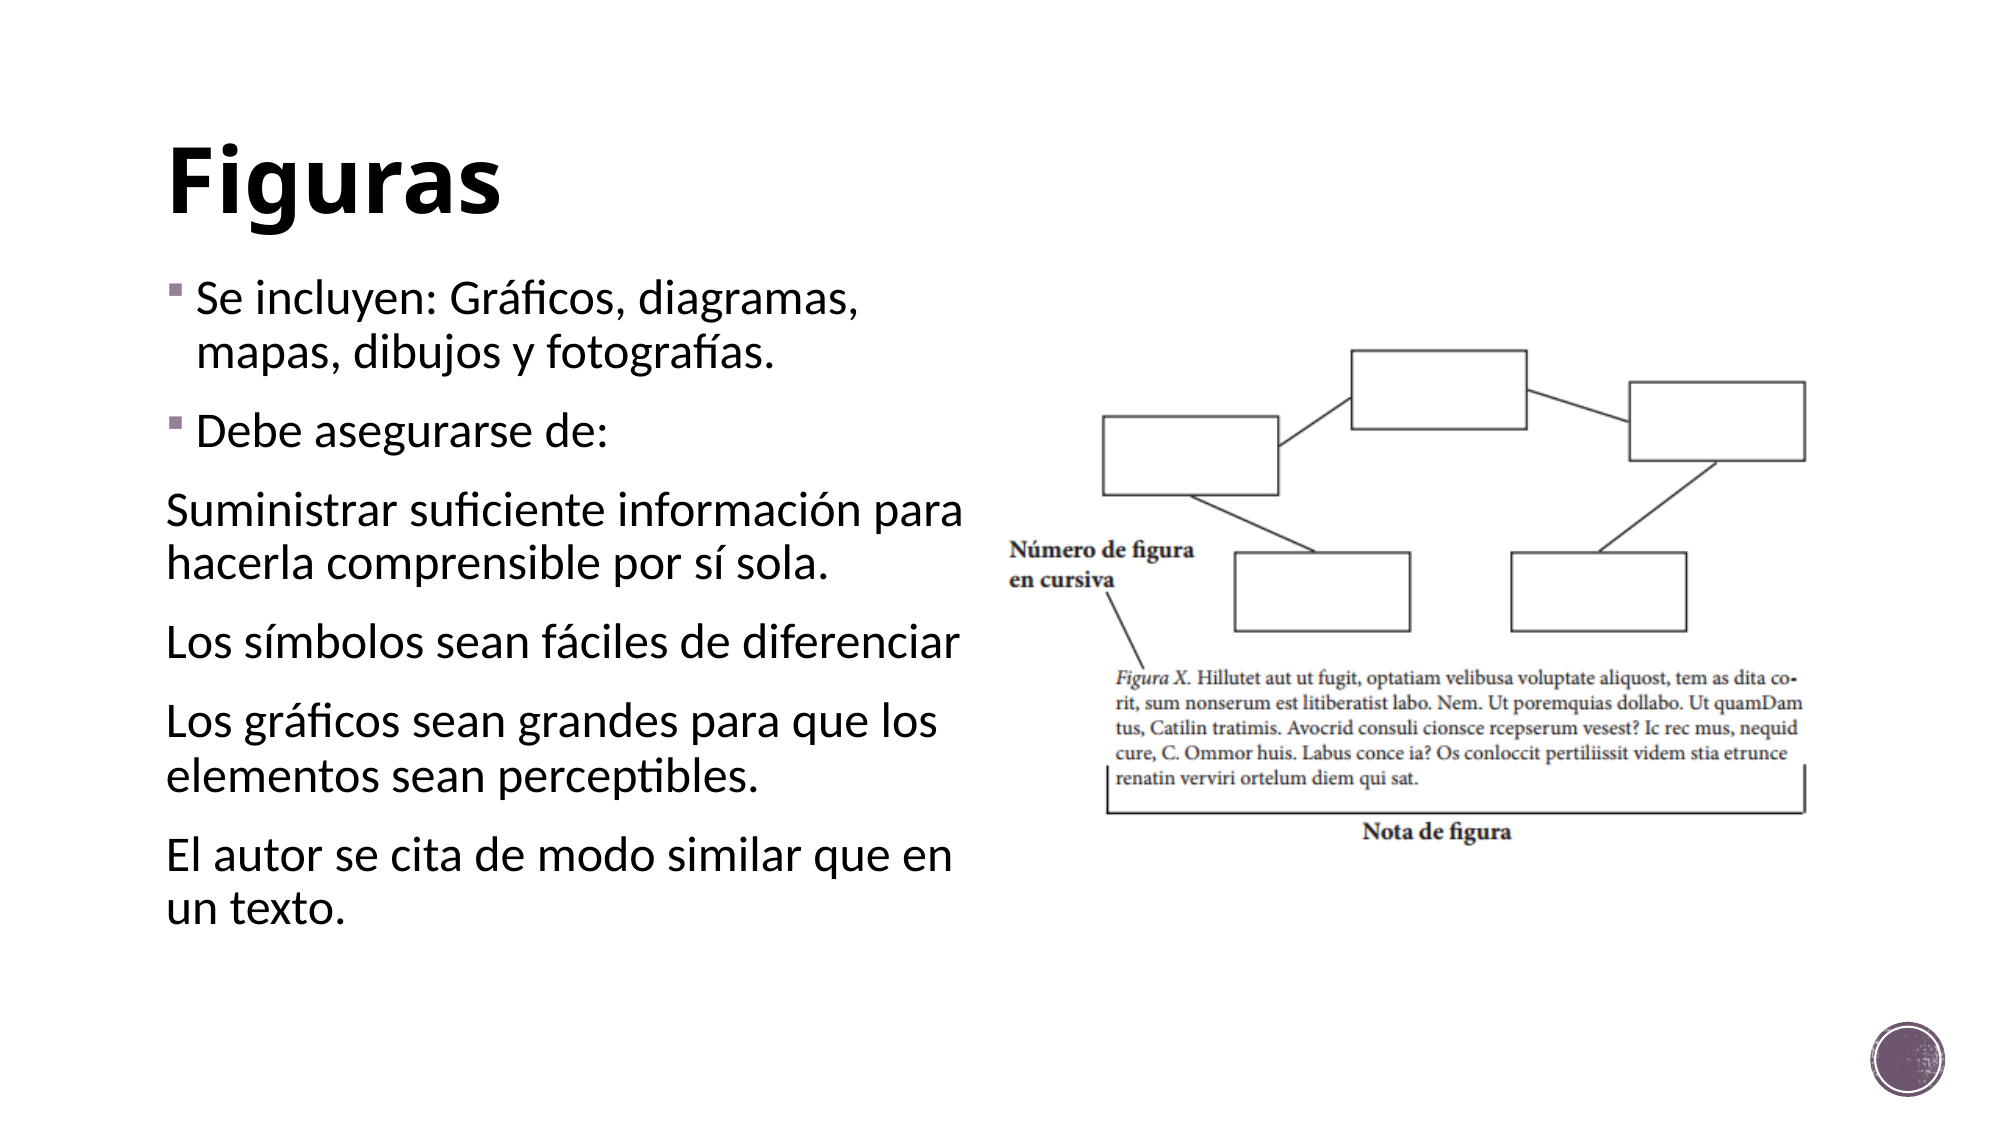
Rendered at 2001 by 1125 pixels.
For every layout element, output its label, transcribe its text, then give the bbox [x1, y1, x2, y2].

list Se incluyen: Gráficos, diagramas, mapas, dibujos y fotografías. Debe asegurarse de: Suministrar suficiente información para hacerla comprensible por sí sola. Los símbolos sean fáciles de diferenciar Los gráficos sean grandes para que los elementos sean perceptibles. El autor se cita de modo similar que en un texto. [150, 263, 981, 788]
picture [999, 315, 1855, 863]
title Figuras [150, 104, 1850, 264]
